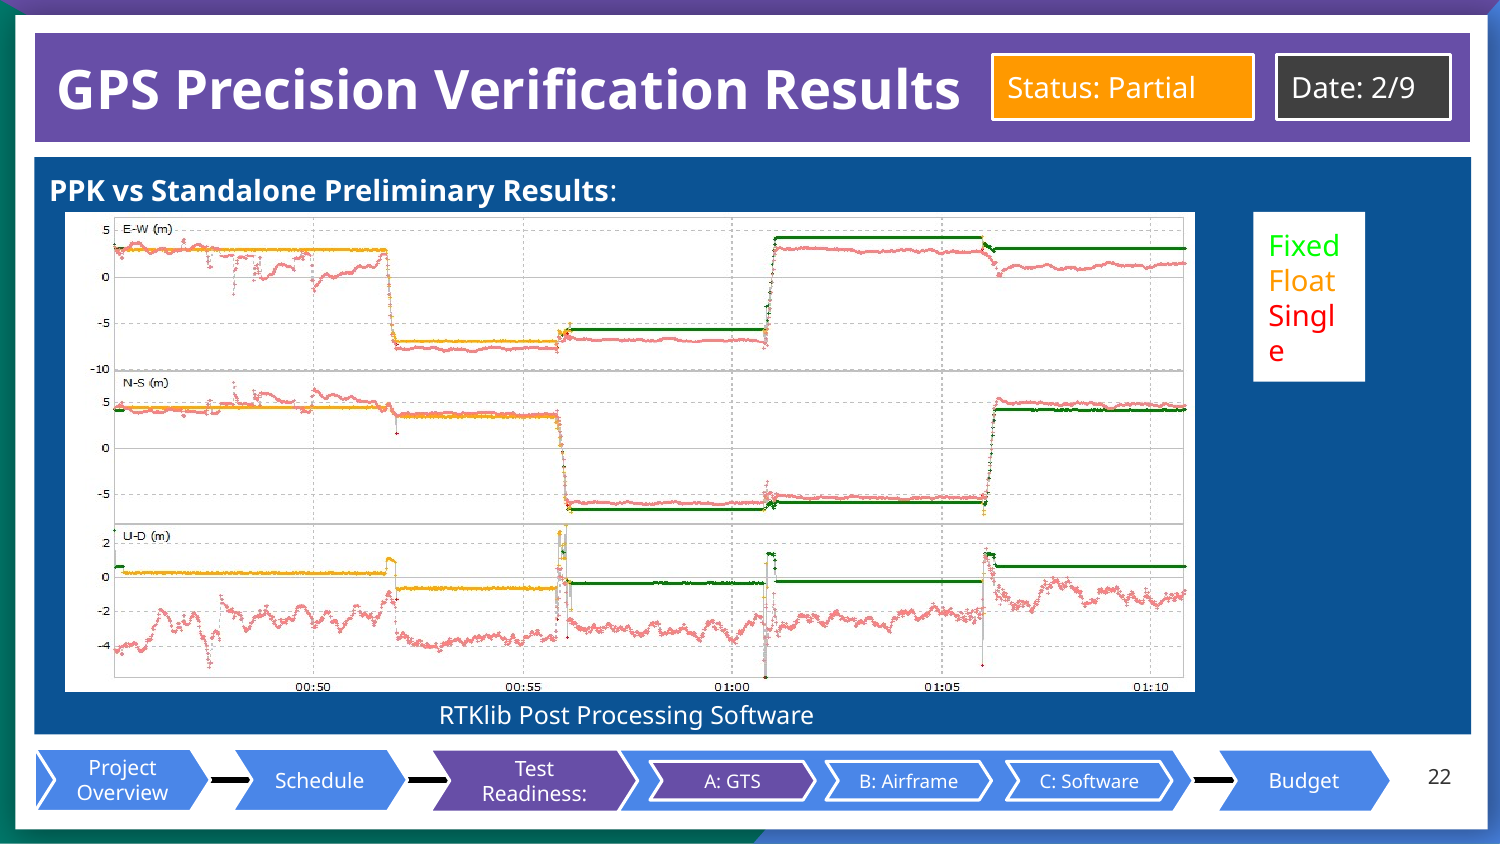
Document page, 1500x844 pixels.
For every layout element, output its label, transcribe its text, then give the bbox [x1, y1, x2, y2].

text_box Status: Partial [992, 54, 1254, 120]
text_box RTKlib Post Processing Software [288, 701, 972, 745]
text_box Date: 2/9 [1276, 54, 1451, 120]
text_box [34, 748, 1393, 813]
text_box Fixed Float Single [1253, 211, 1366, 382]
text_box [34, 31, 1472, 143]
title GPS Precision Verification Results [41, 32, 977, 143]
slide_number ‹#› [1376, 745, 1467, 810]
picture [65, 212, 1195, 692]
text_box PPK vs Standalone Preliminary Results: [34, 157, 1472, 735]
